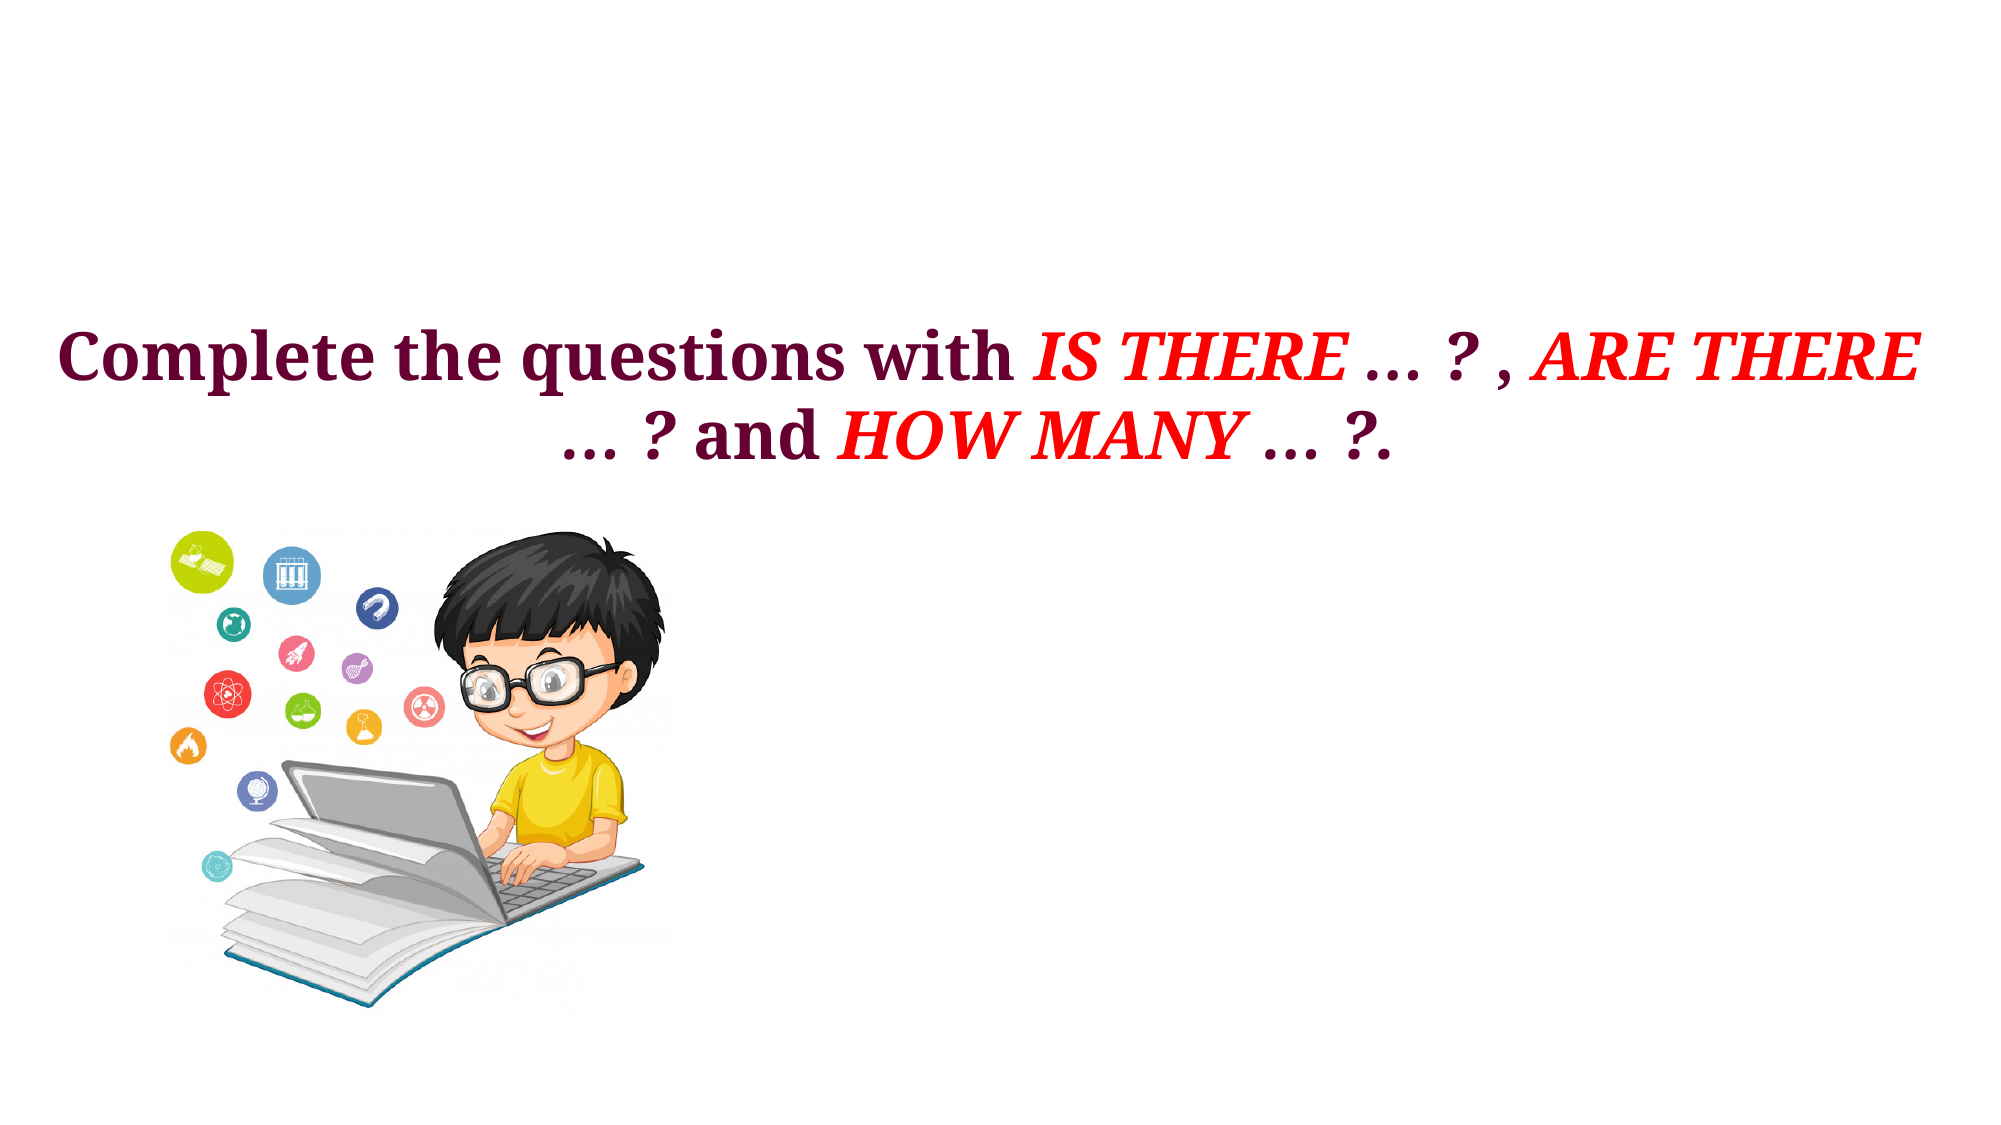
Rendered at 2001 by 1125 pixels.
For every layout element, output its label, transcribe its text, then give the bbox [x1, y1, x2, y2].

text_box Complete the questions with IS THERE … ? , ARE THERE … ? and HOW MANY … ?. [34, 305, 1942, 481]
picture [162, 523, 672, 1015]
